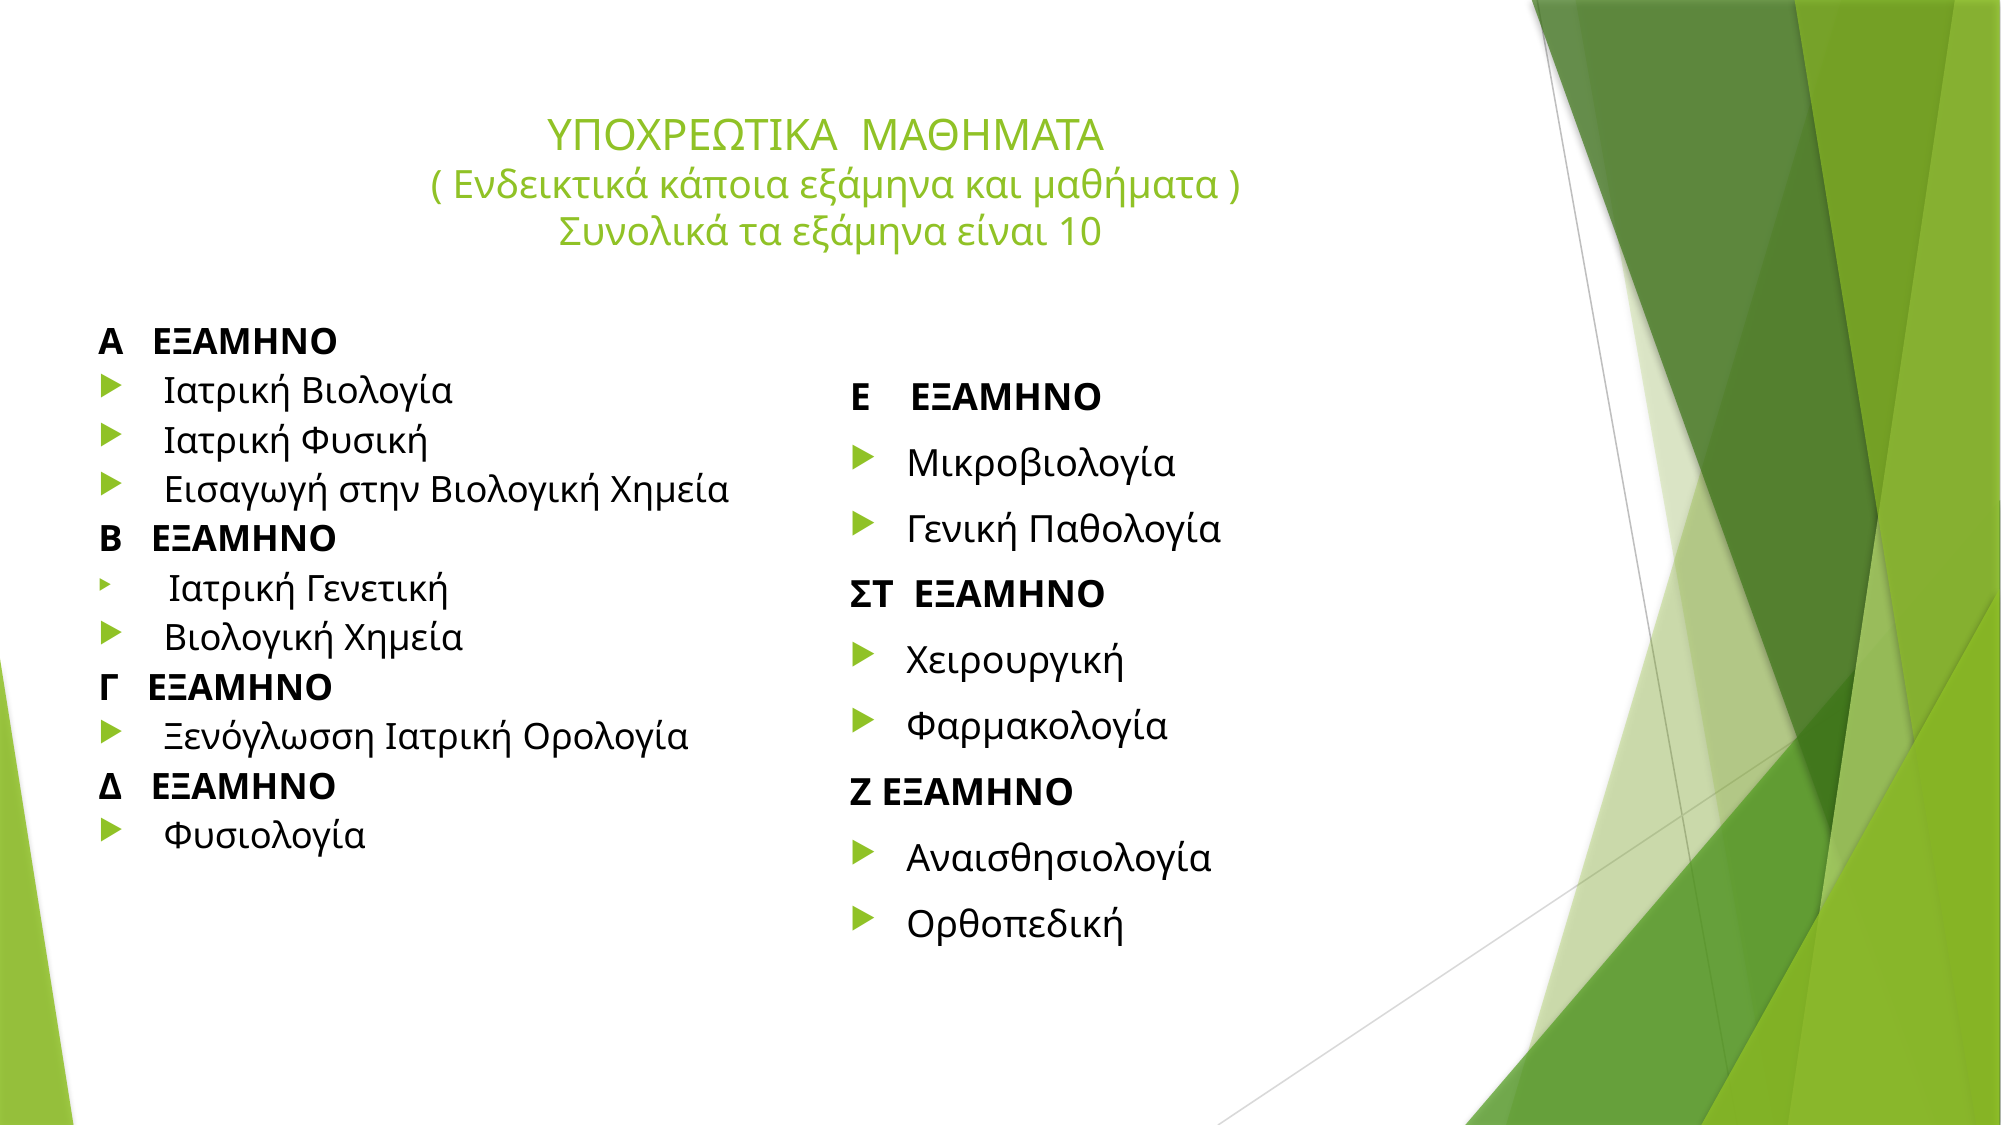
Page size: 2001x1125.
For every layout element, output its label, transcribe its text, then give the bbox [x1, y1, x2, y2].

list Ε ΕΞΑΜΗΝΟ Μικροβιολογία Γενική Παθολογία ΣΤ ΕΞΑΜΗΝΟ Χειρουργική Φαρμακολογία Ζ ΕΞΑΜΗΝΟ Αναισθησιολογία Ορθοπεδική [834, 299, 1522, 992]
title ΥΠΟΧΡΕΩΤΙΚΑ ΜΑΘΗΜΑΤΑ ( Ενδεικτικά κάποια εξάμηνα και μαθήματα ) Συνολικά τα εξάμηνα είναι 10 [111, 99, 1561, 405]
list Α ΕΞΑΜΗΝΟ Ιατρική Βιολογία Ιατρική Φυσική Εισαγωγή στην Βιολογική Χημεία Β ΕΞΑΜΗΝΟ Ιατρική Γενετική Βιολογική Χημεία Γ ΕΞΑΜΗΝΟ Ξενόγλωσση Ιατρική Ορολογία Δ ΕΞΑΜΗΝΟ Φυσιολογία [83, 310, 834, 955]
